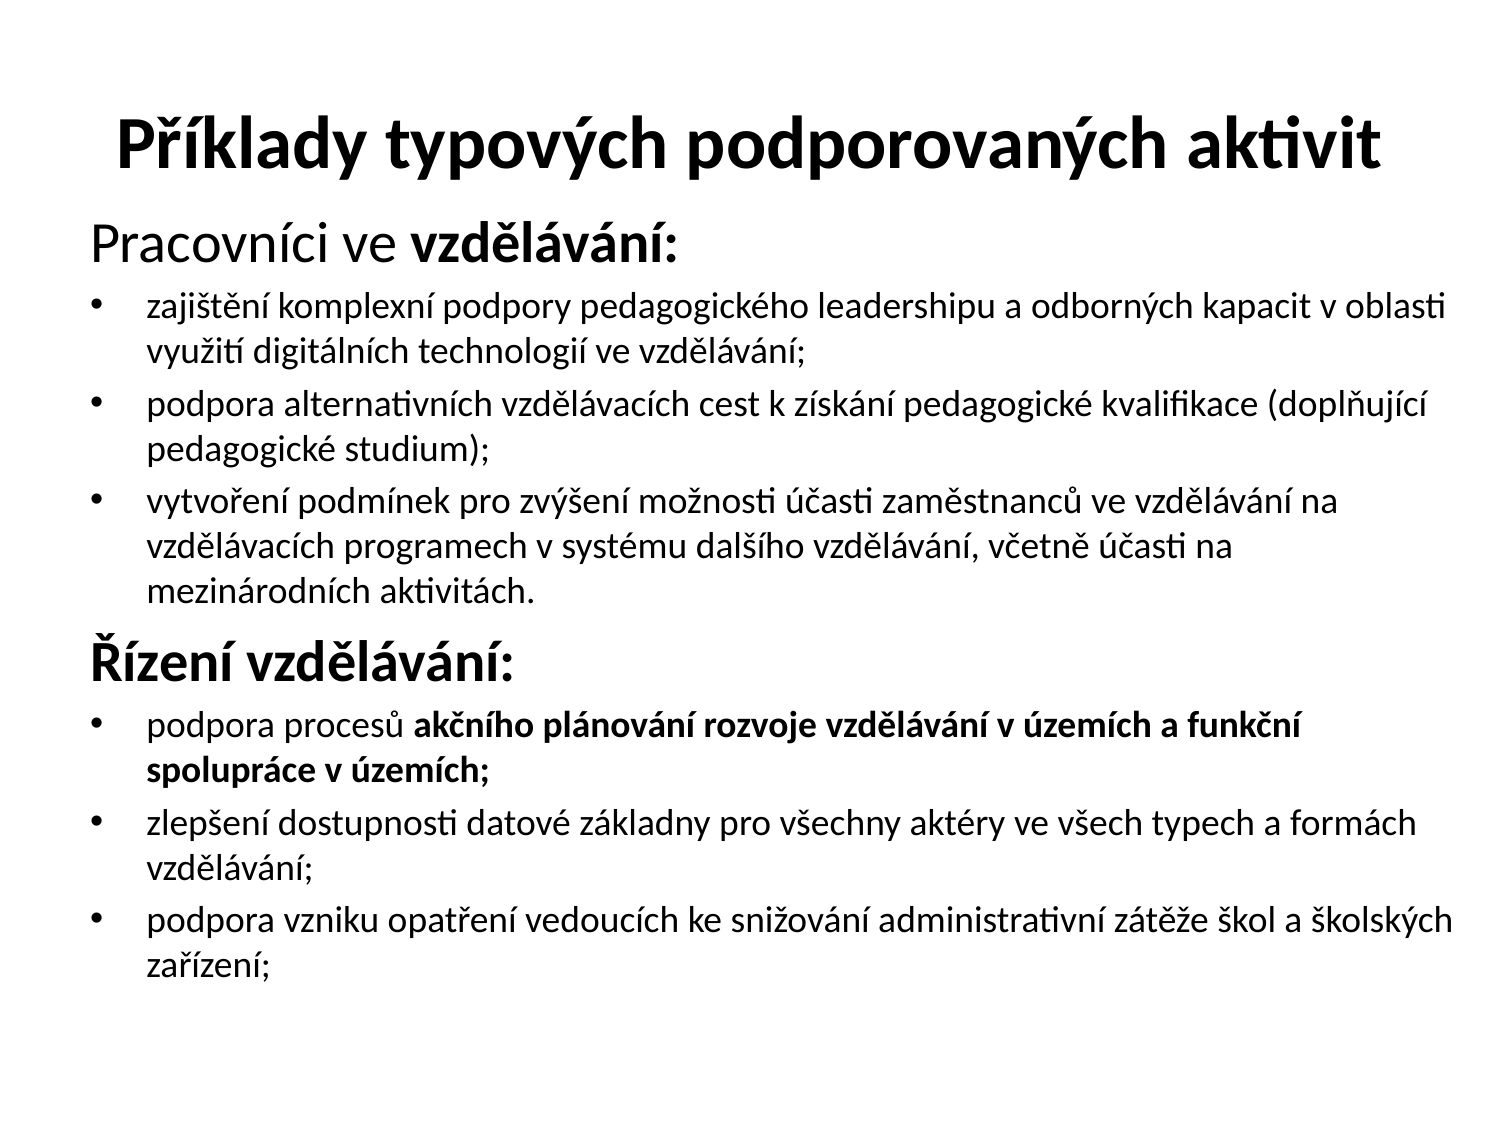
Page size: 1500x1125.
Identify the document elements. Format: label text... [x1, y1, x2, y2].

list Pracovníci ve vzdělávání: zajištění komplexní podpory pedagogického leadershipu a odborných kapacit v oblasti využití digitálních technologií ve vzdělávání; podpora alternativních vzdělávacích cest k získání pedagogické kvalifikace (doplňující pedagogické studium); vytvoření podmínek pro zvýšení možnosti účasti zaměstnanců ve vzdělávání na vzdělávacích programech v systému dalšího vzdělávání, včetně účasti na mezinárodních aktivitách. Řízení vzdělávání: podpora procesů akčního plánování rozvoje vzdělávání v územích a funkční spolupráce v územích; zlepšení dostupnosti datové základny pro všechny aktéry ve všech typech a formách vzdělávání; podpora vzniku opatření vedoucích ke snižování administrativní zátěže škol a školských zařízení; [75, 196, 1471, 1059]
title Příklady typových podporovaných aktivit [75, 45, 1425, 196]
